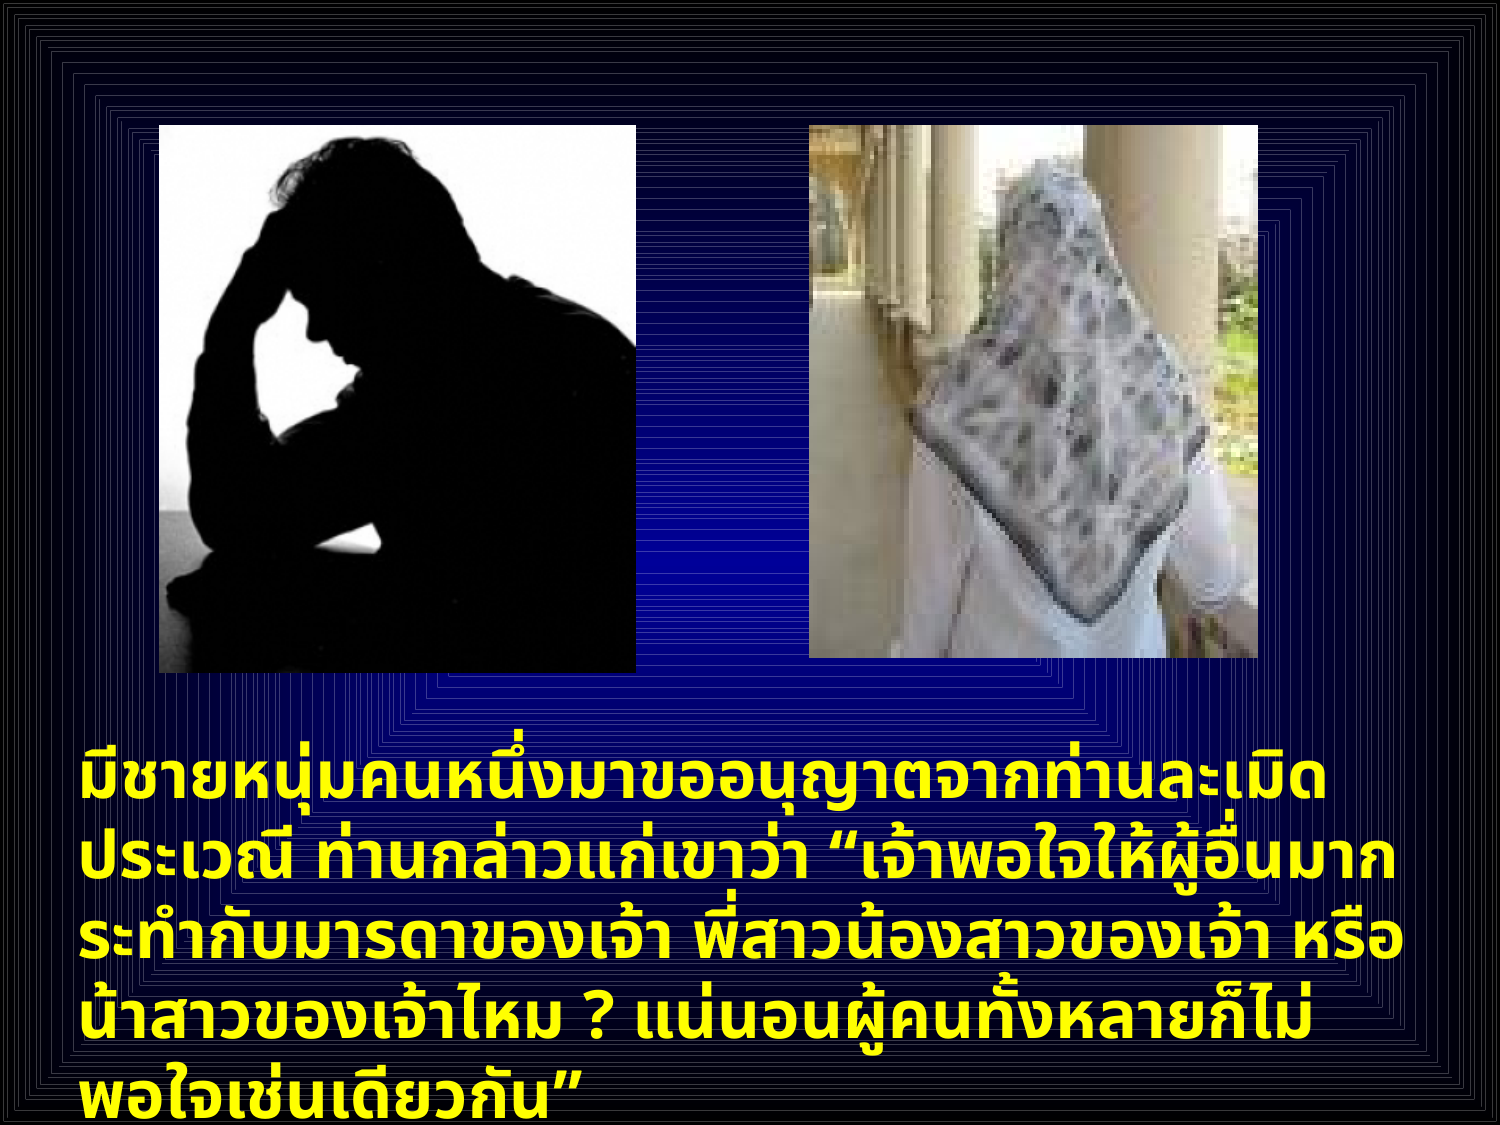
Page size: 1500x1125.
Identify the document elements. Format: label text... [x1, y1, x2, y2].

text_box มีชายหนุ่มคนหนึ่งมาขออนุญาตจากท่านละเมิดประเวณี ท่านกล่าวแก่เขาว่า “เจ้าพอใจให้ผู้อื่นมากระทำกับมารดาของเจ้า พี่สาวน้องสาวของเจ้า หรือน้าสาวของเจ้าไหม ? แน่นอนผู้คนทั้งหลายก็ไม่พอใจเช่นเดียวกัน” [62, 724, 1438, 1125]
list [808, 125, 1259, 658]
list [159, 125, 637, 673]
